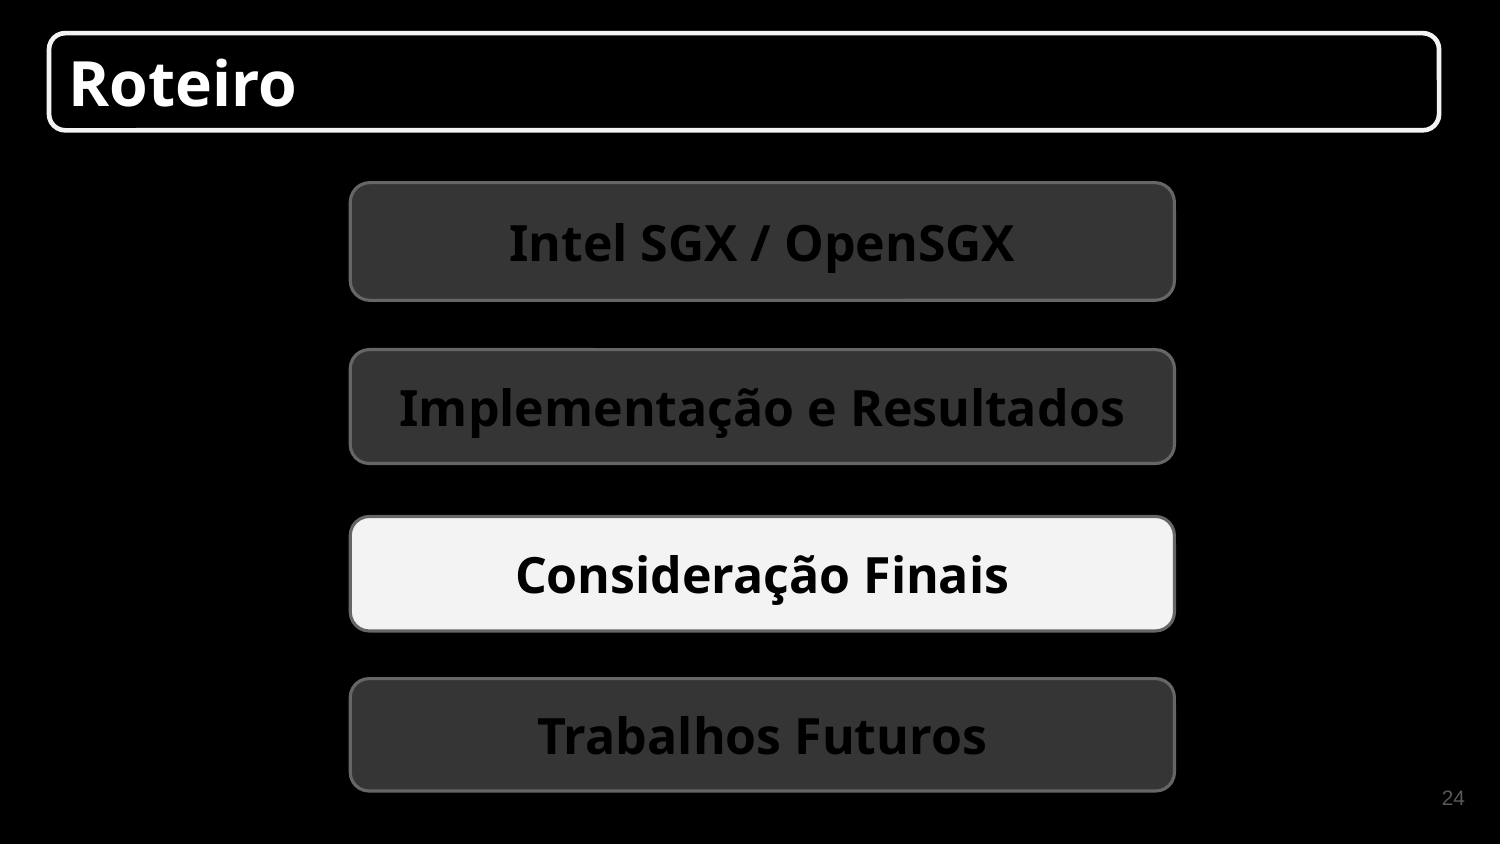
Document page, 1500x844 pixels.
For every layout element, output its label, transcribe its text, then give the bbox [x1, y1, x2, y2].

text_box Trabalhos Futuros [350, 678, 1175, 792]
slide_number 24 [1389, 764, 1480, 830]
text_box Roteiro [49, 33, 1440, 131]
text_box Implementação e Resultados [350, 349, 1175, 464]
text_box Consideração Finais [350, 516, 1175, 632]
text_box Intel SGX / OpenSGX [350, 182, 1175, 301]
